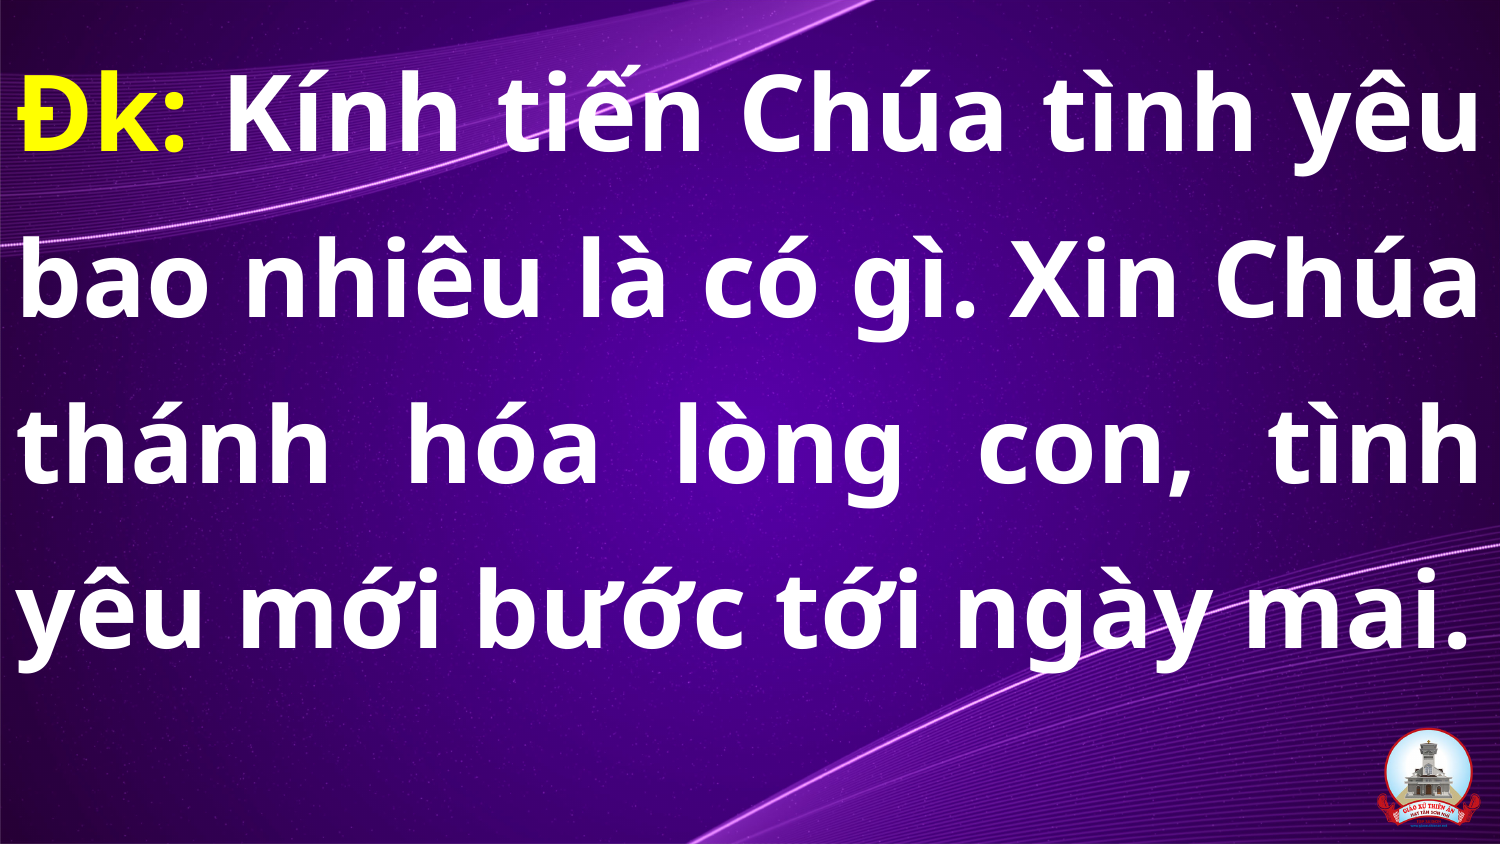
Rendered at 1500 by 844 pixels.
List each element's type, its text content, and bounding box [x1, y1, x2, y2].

list Đk: Kính tiến Chúa tình yêu bao nhiêu là có gì. Xin Chúa thánh hóa lòng con, tình yêu mới bước tới ngày mai. [0, 0, 1500, 844]
